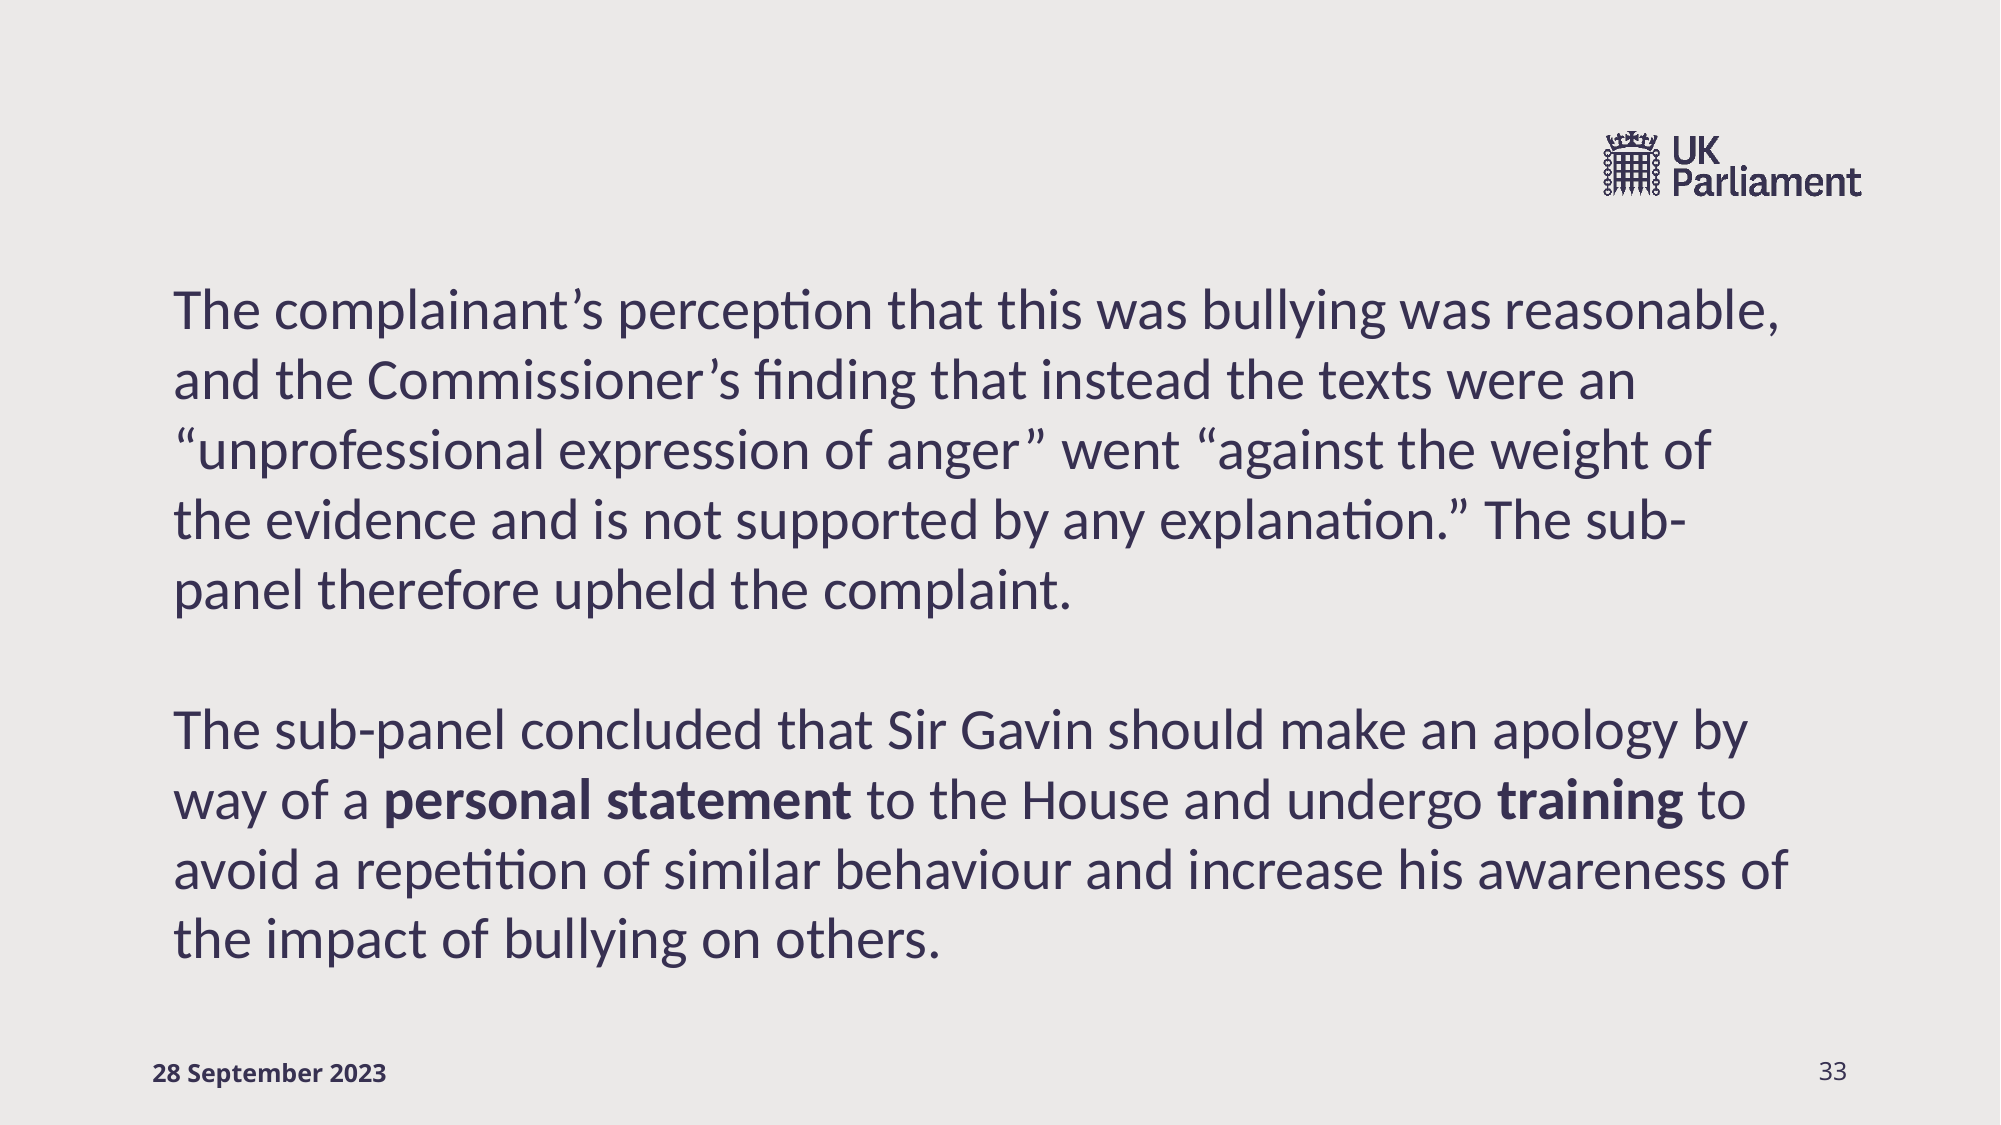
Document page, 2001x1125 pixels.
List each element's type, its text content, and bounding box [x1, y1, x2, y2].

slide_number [137, 1042, 588, 1103]
slide_number 33 [1412, 1042, 1863, 1103]
picture [1565, 90, 1900, 236]
text_box The complainant’s perception that this was bullying was reasonable, and the Commissioner’s finding that instead the texts were an “unprofessional expression of anger” went “against the weight of the evidence and is not supported by any explanation.” The sub-panel therefore upheld the complaint. The sub-panel concluded that Sir Gavin should make an apology by way of a personal statement to the House and undergo training to avoid a repetition of similar behaviour and increase his awareness of the impact of bullying on others. [158, 263, 1820, 979]
